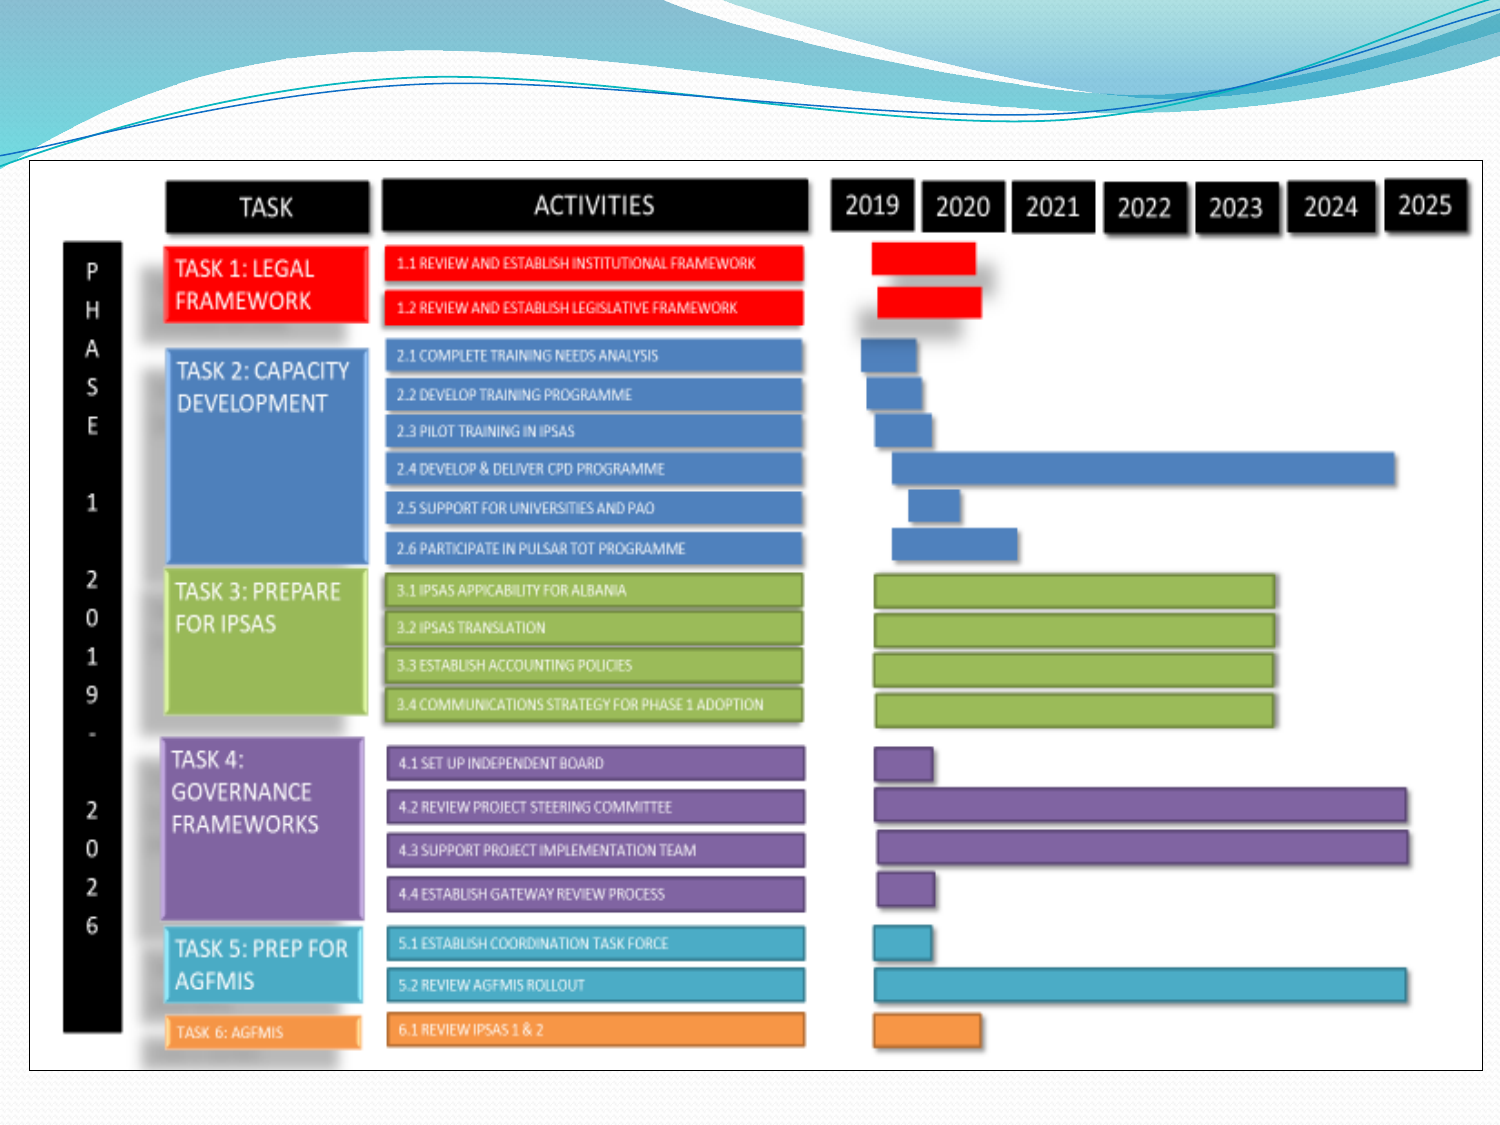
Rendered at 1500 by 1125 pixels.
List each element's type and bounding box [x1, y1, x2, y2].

list [29, 160, 1483, 1071]
